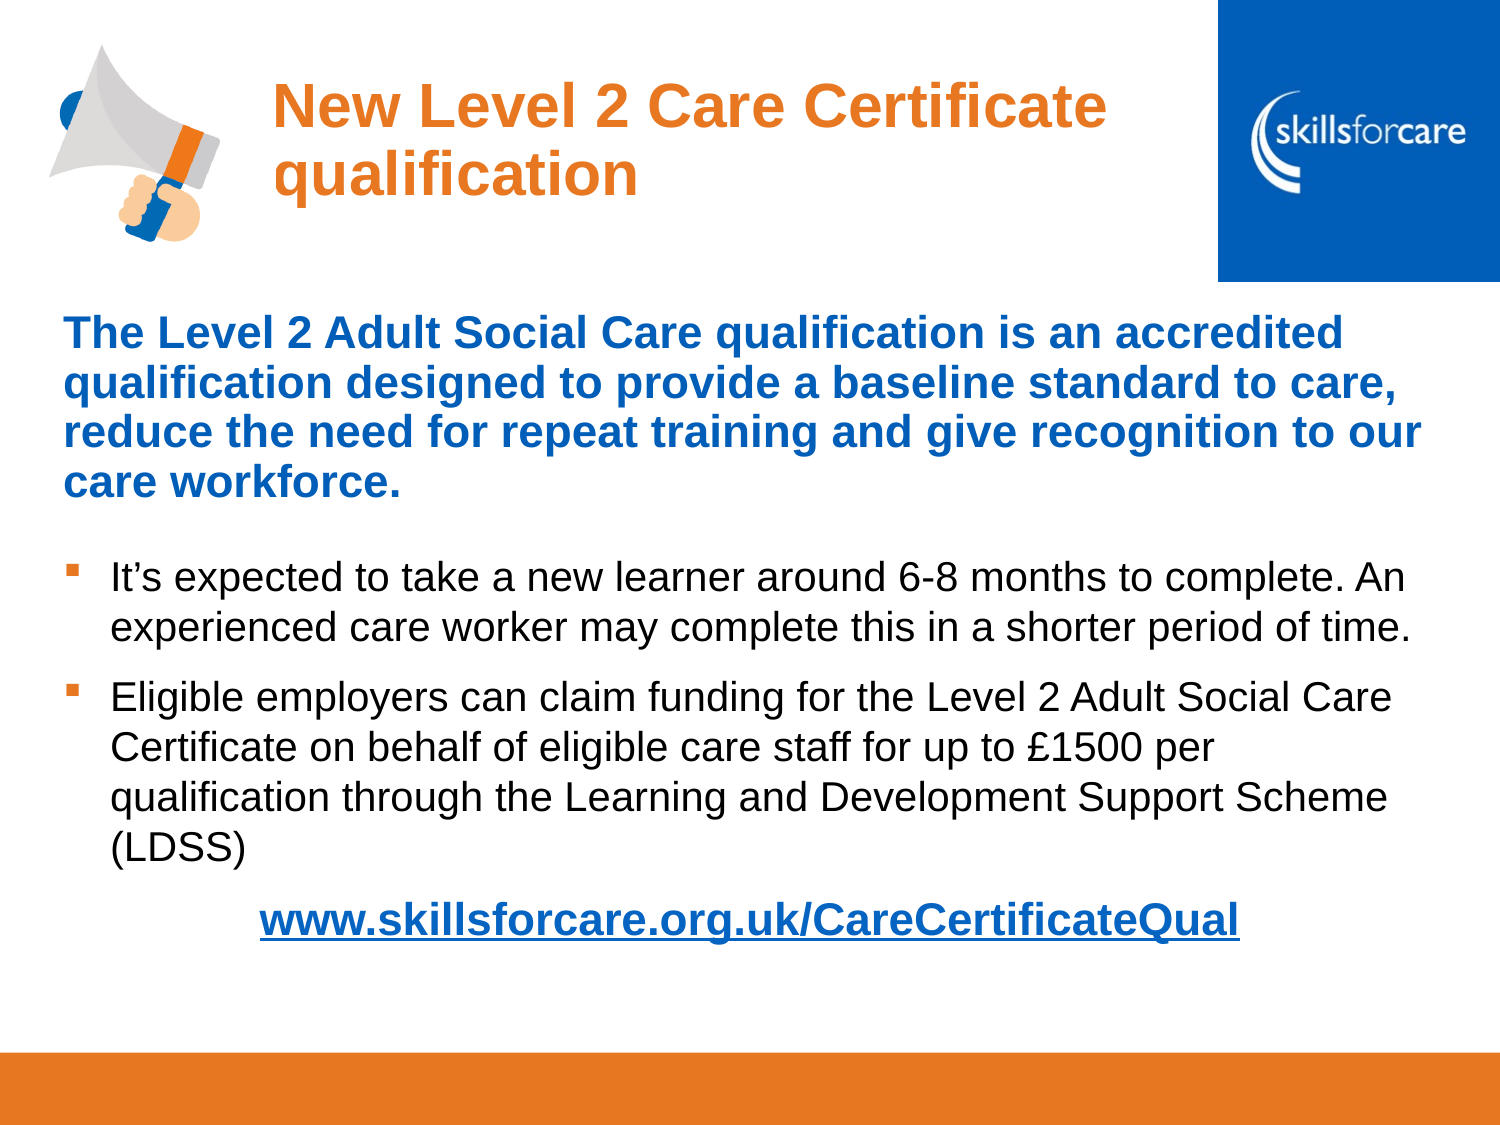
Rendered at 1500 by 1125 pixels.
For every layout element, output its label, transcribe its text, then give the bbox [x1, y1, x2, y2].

picture [1218, 0, 1500, 282]
text_box The Level 2 Adult Social Care qualification is an accredited qualification designed to provide a baseline standard to care, reduce the need for repeat training and give recognition to our care workforce. [48, 301, 1474, 511]
picture [0, 0, 276, 276]
text_box It’s expected to take a new learner around 6-8 months to complete. An experienced care worker may complete this in a shorter period of time. Eligible employers can claim funding for the Level 2 Adult Social Care Certificate on behalf of eligible care staff for up to £1500 per qualification through the Learning and Development Support Scheme (LDSS) www.skillsforcare.org.uk/CareCertificateQual [48, 542, 1452, 953]
text_box New Level 2 Care Certificate qualification [276, 66, 1242, 276]
